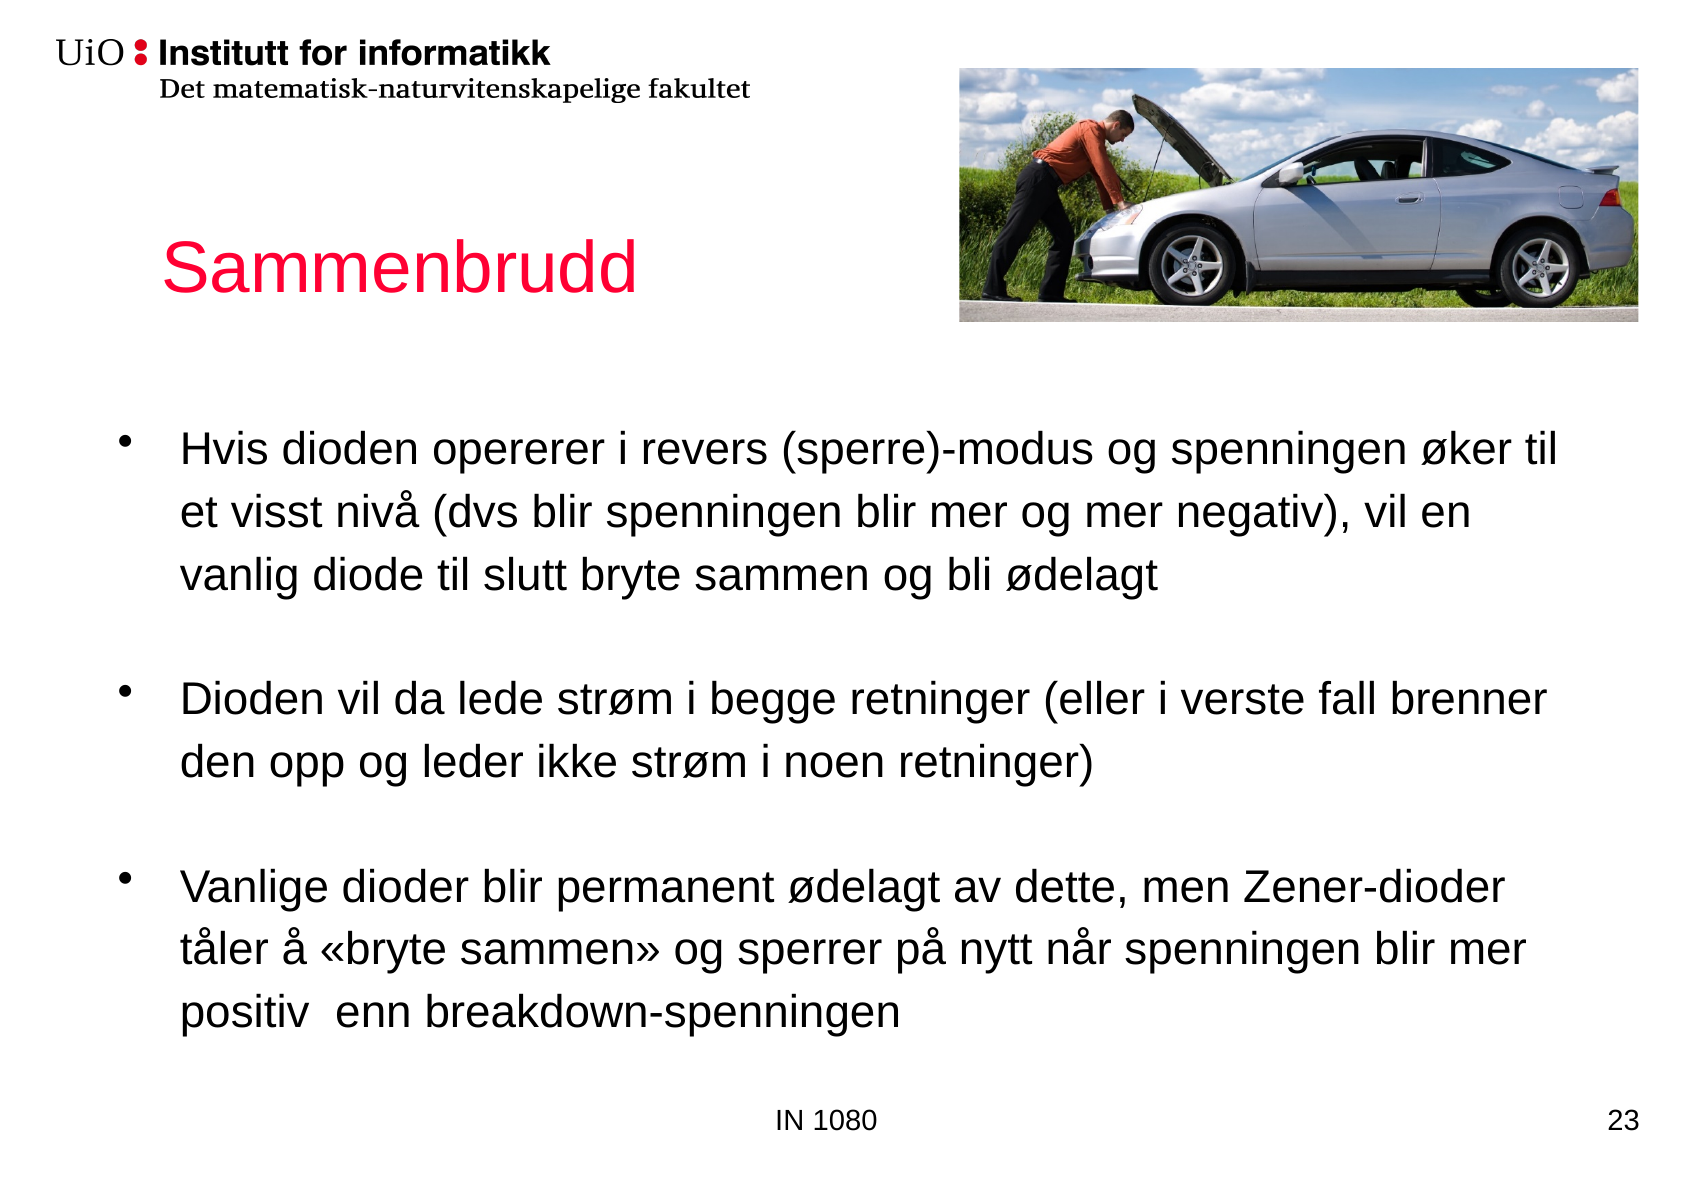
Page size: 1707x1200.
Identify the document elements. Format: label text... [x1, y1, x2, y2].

picture [959, 68, 1639, 323]
slide_number 23 [1528, 1093, 1657, 1174]
list Hvis dioden opererer i revers (sperre)-modus og spenningen øker til et visst nivå (dvs blir spenningen blir mer og mer negativ), vil en vanlig diode til slutt bryte sammen og bli ødelagt Dioden vil da lede strøm i begge retninger (eller i verste fall brenner den opp og leder ikke strøm i noen retninger) Vanlige dioder blir permanent ødelagt av dette, men Zener-dioder tåler å «bryte sammen» og sperrer på nytt når spenningen blir mer positiv enn breakdown-spenningen [100, 403, 1614, 1089]
footer IN 1080 [758, 1093, 913, 1174]
title Sammenbrudd [144, 209, 954, 318]
picture [56, 39, 750, 103]
